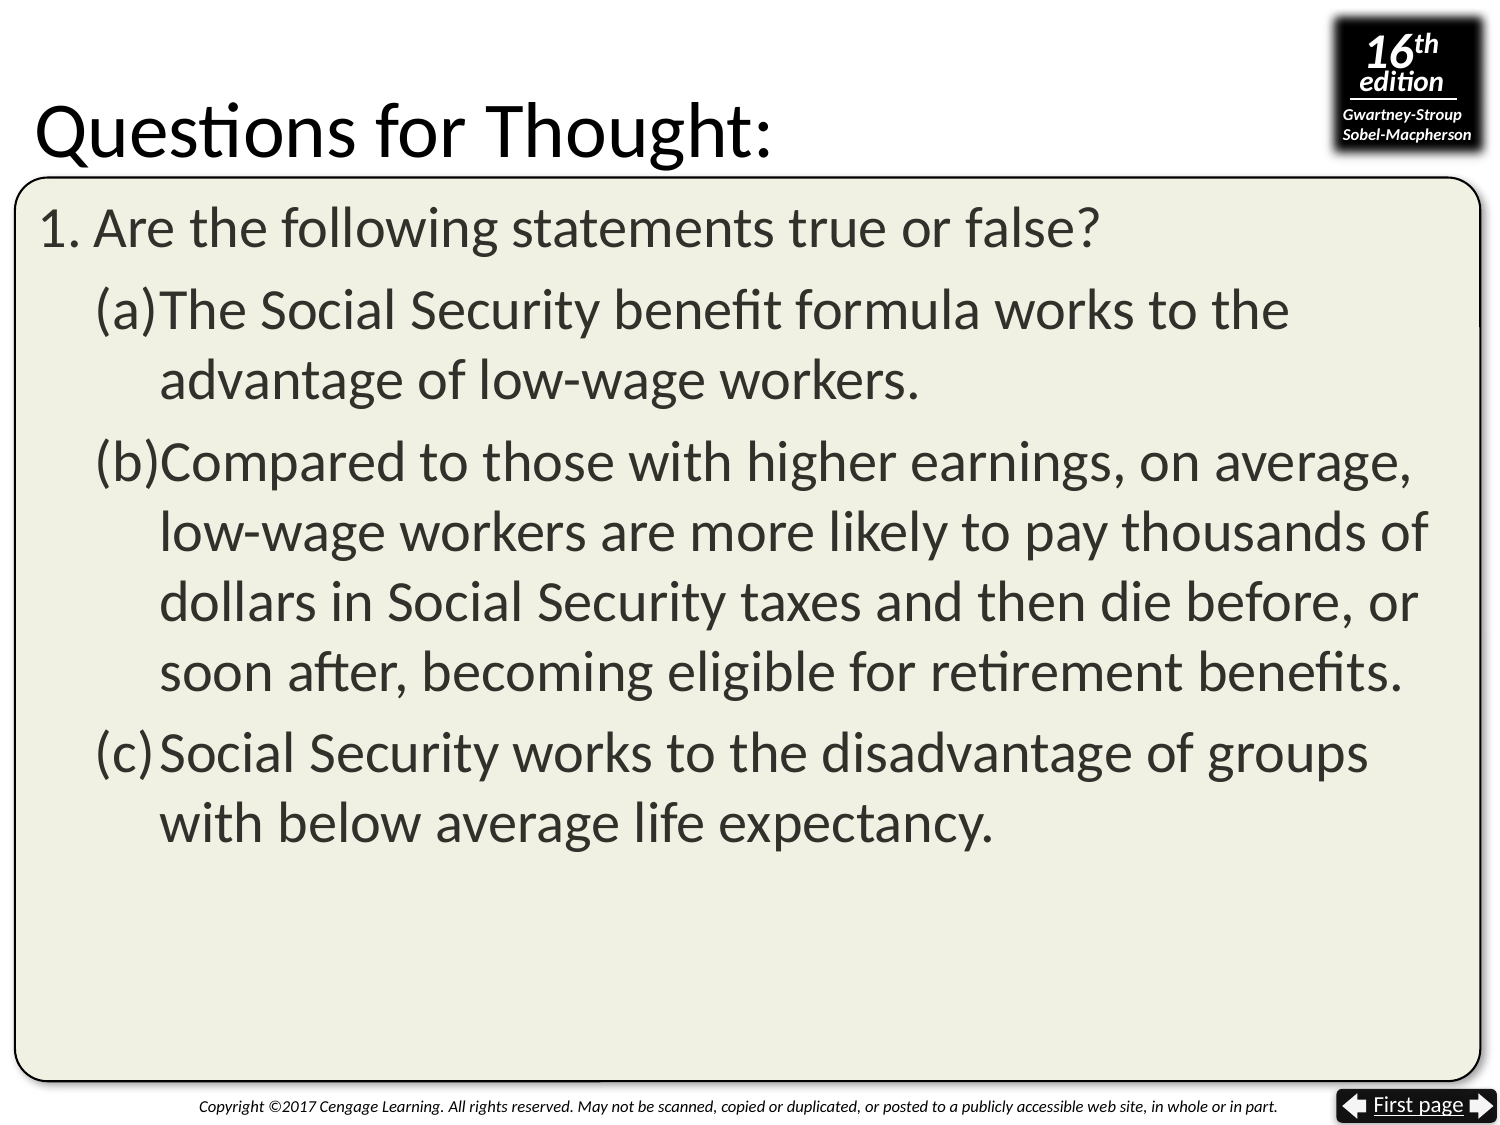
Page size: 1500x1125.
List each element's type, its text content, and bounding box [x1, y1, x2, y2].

list Are the following statements true or false? (a) The Social Security benefit formula works to the advantage of low-wage workers. (b)Compared to those with higher earnings, on average, low-wage workers are more likely to pay thousands of dollars in Social Security taxes and then die before, or soon after, becoming eligible for retirement benefits. (c) Social Security works to the disadvantage of groups with below average life expectancy. [23, 182, 1470, 952]
title Questions for Thought: [19, 70, 1481, 179]
